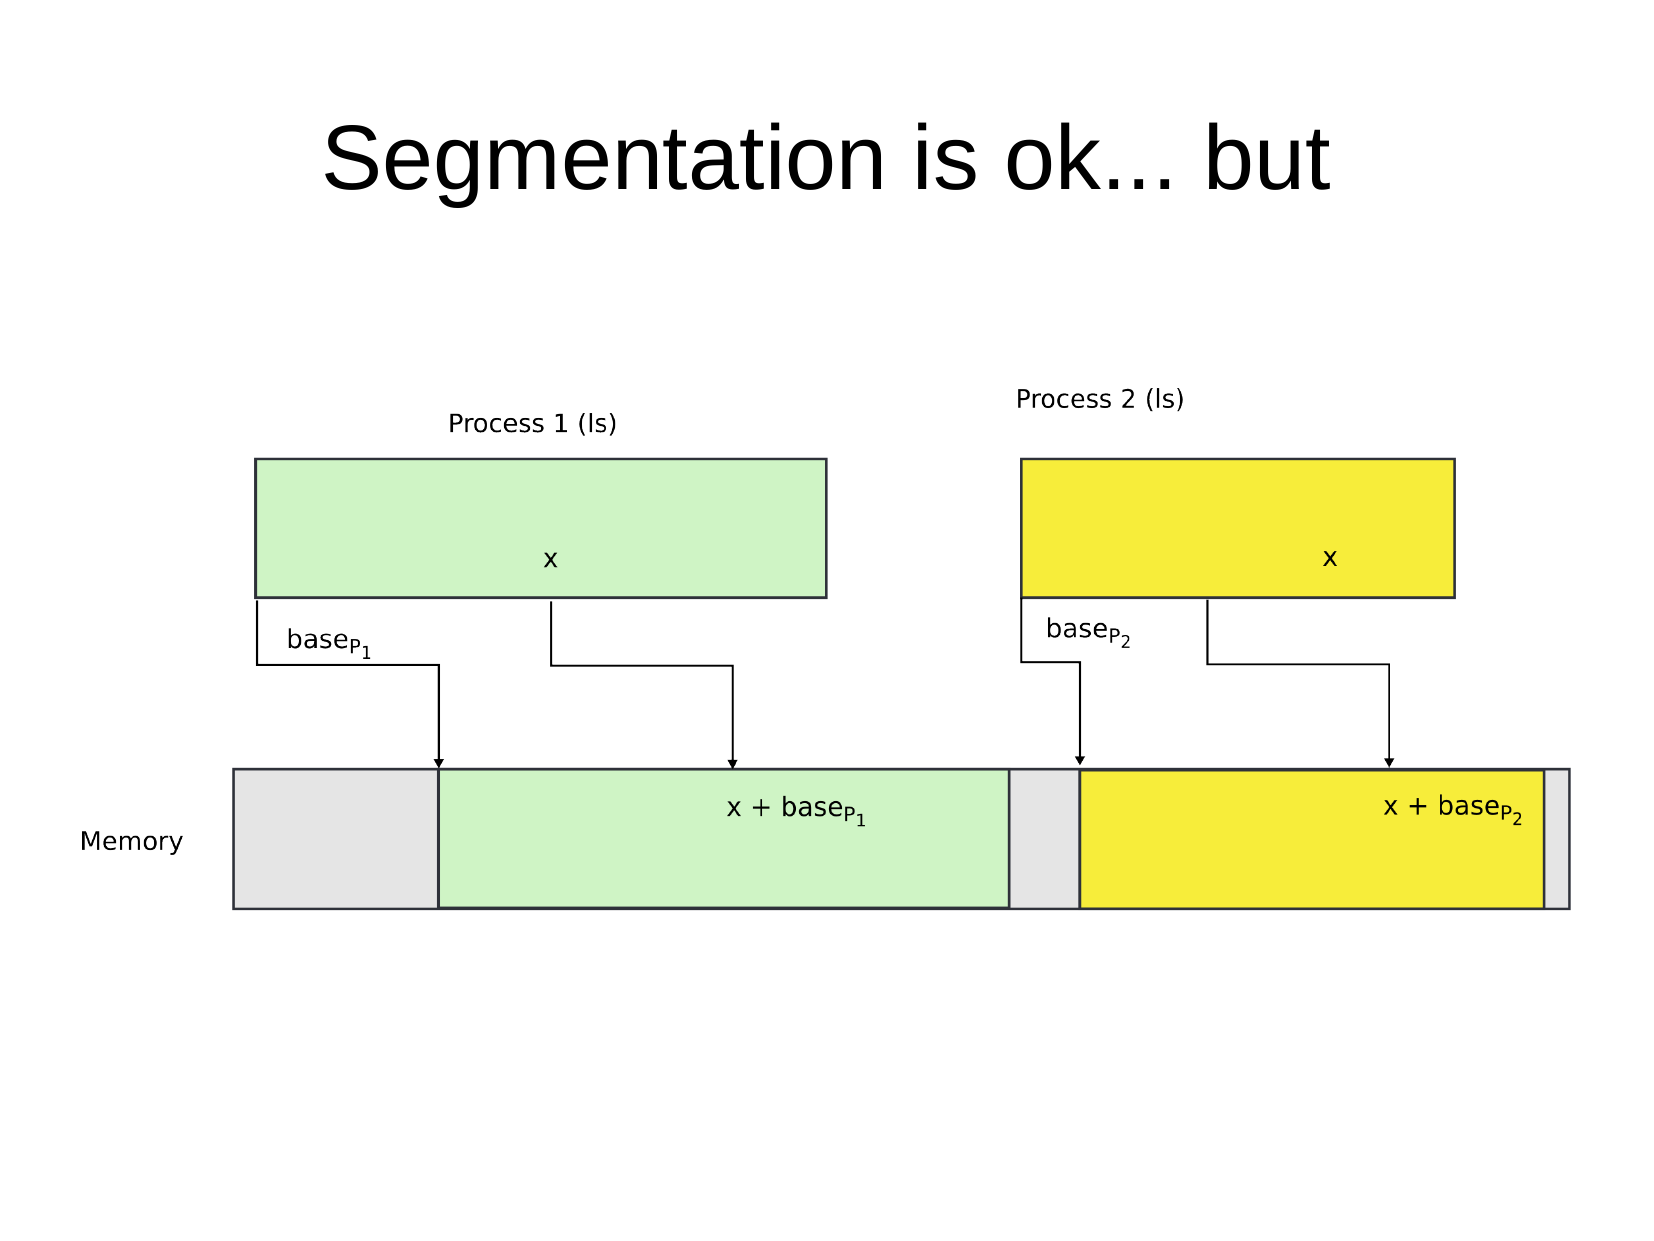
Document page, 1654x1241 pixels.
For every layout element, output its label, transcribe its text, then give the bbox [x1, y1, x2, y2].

picture [82, 388, 1572, 912]
title Segmentation is ok... but [82, 49, 1571, 257]
